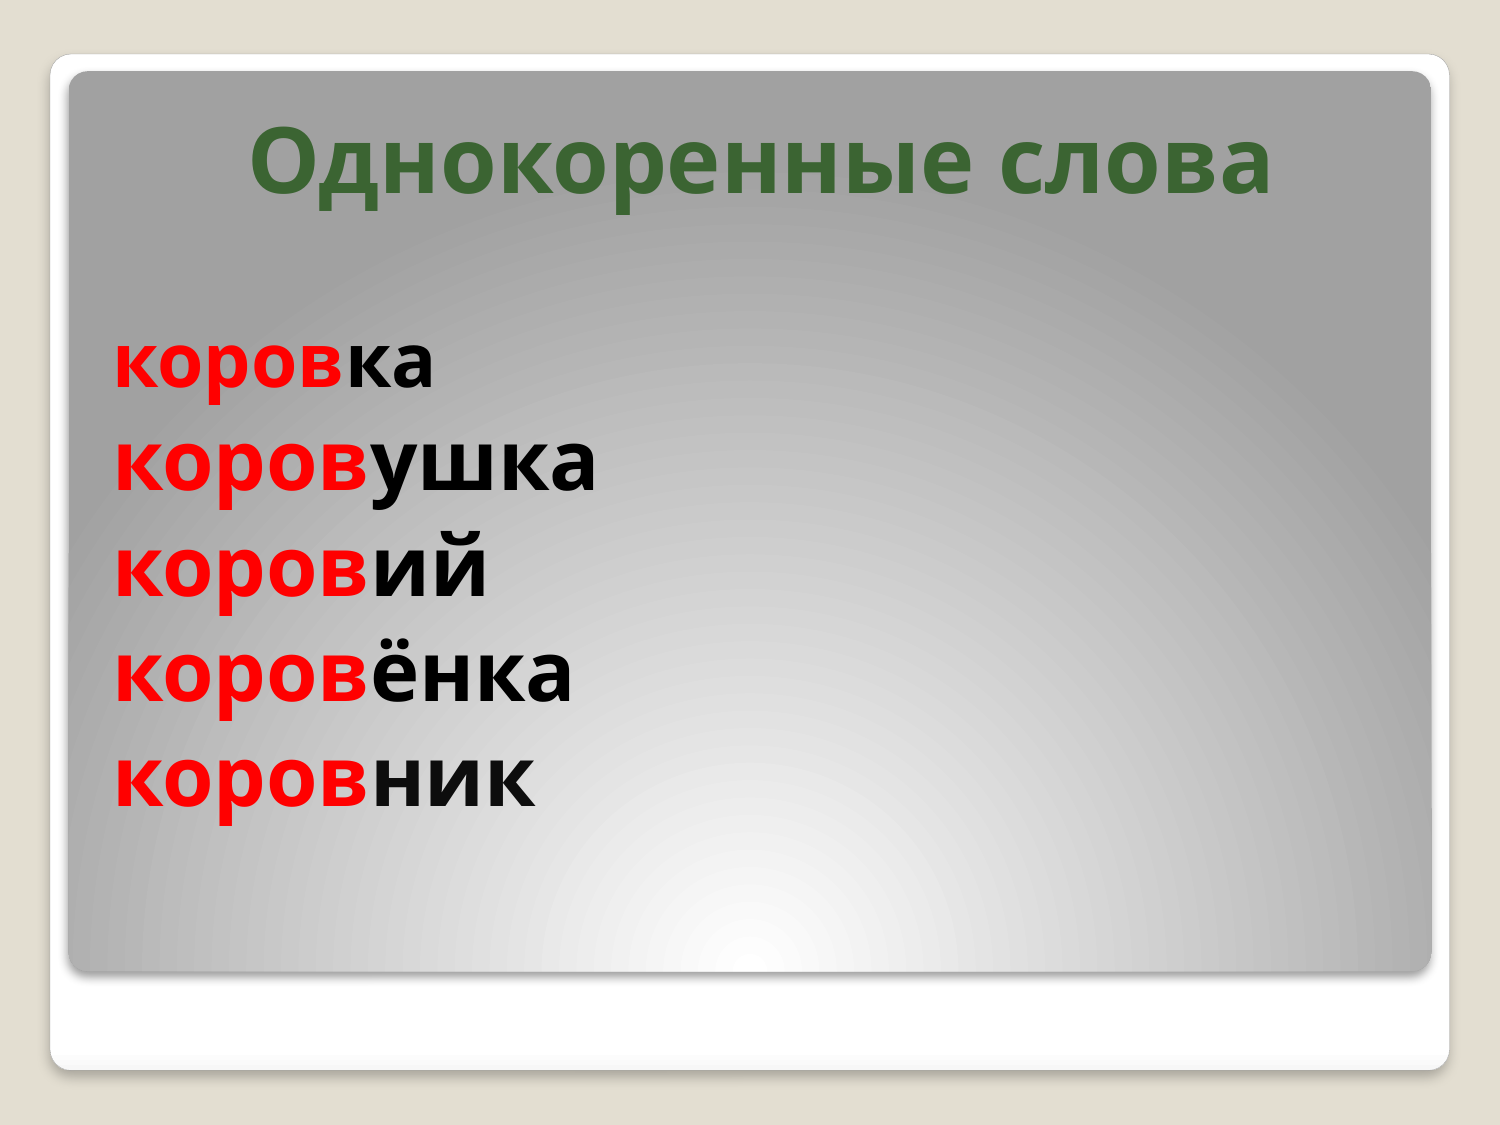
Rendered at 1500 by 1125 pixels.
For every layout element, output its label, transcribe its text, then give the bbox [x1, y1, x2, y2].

list Однокоренные слова коровка коровушка коровий коровёнка коровник [82, 86, 1425, 1020]
